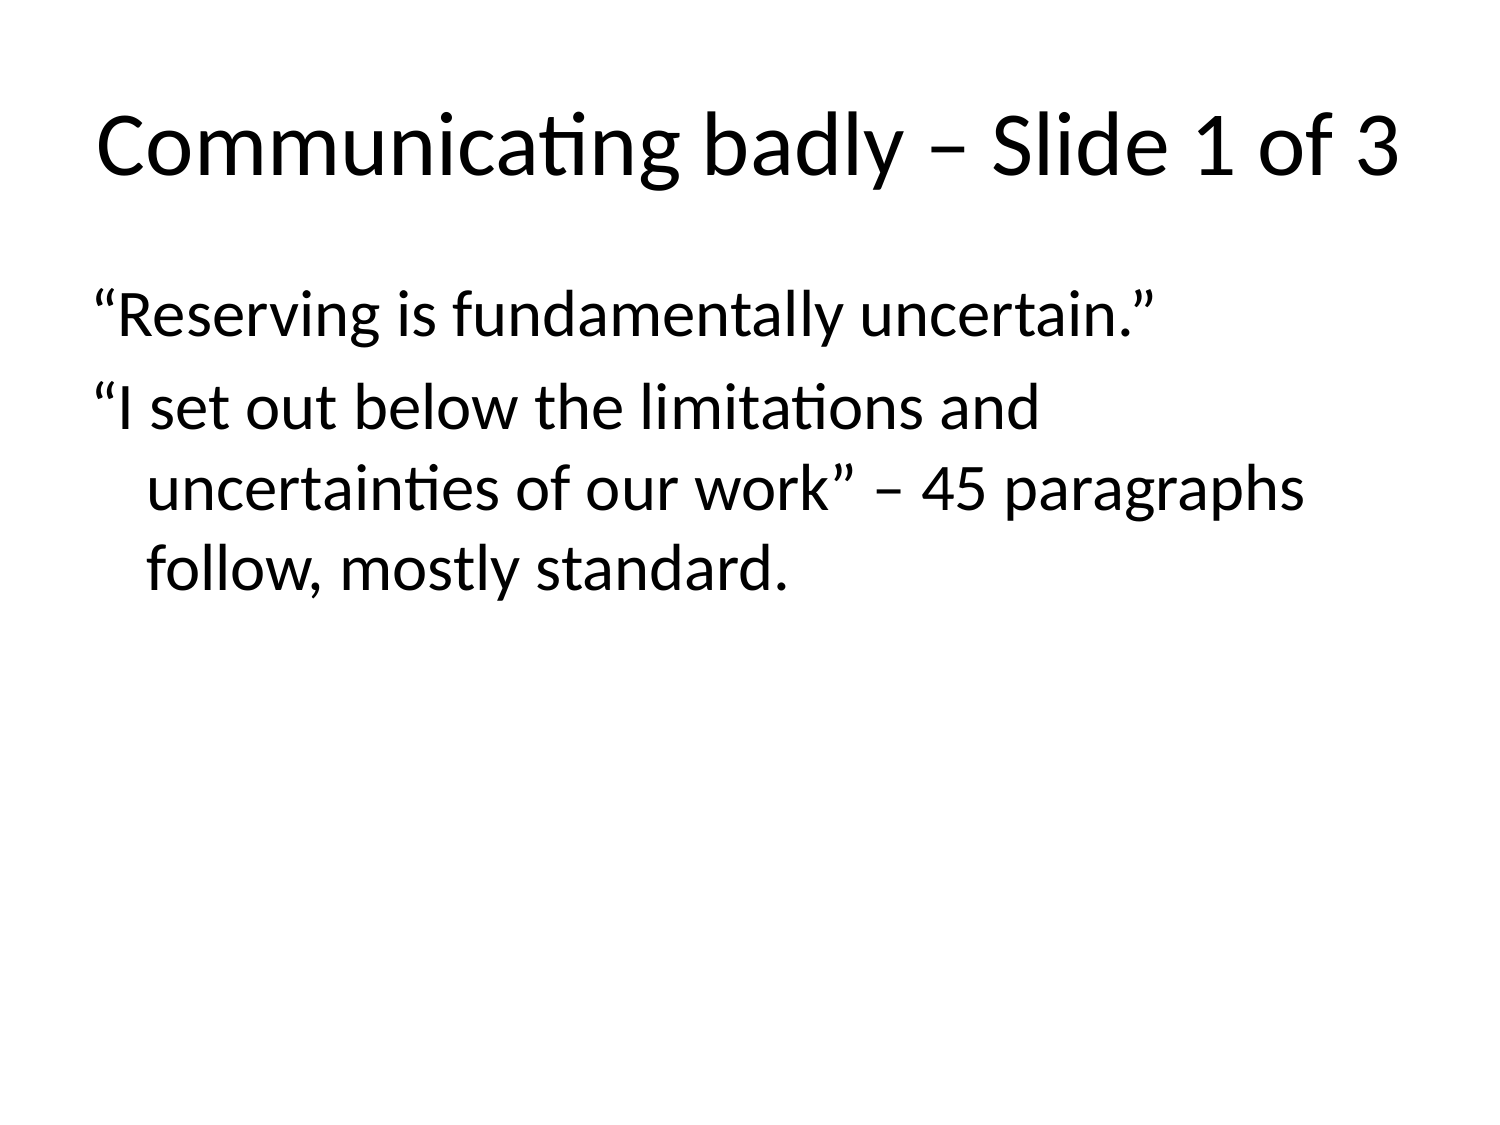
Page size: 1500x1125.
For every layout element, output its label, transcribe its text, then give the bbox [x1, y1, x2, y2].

title Communicating badly – Slide 1 of 3 [0, 45, 1500, 233]
list “Reserving is fundamentally uncertain.” “I set out below the limitations and uncertainties of our work” – 45 paragraphs follow, mostly standard. [75, 262, 1425, 1005]
